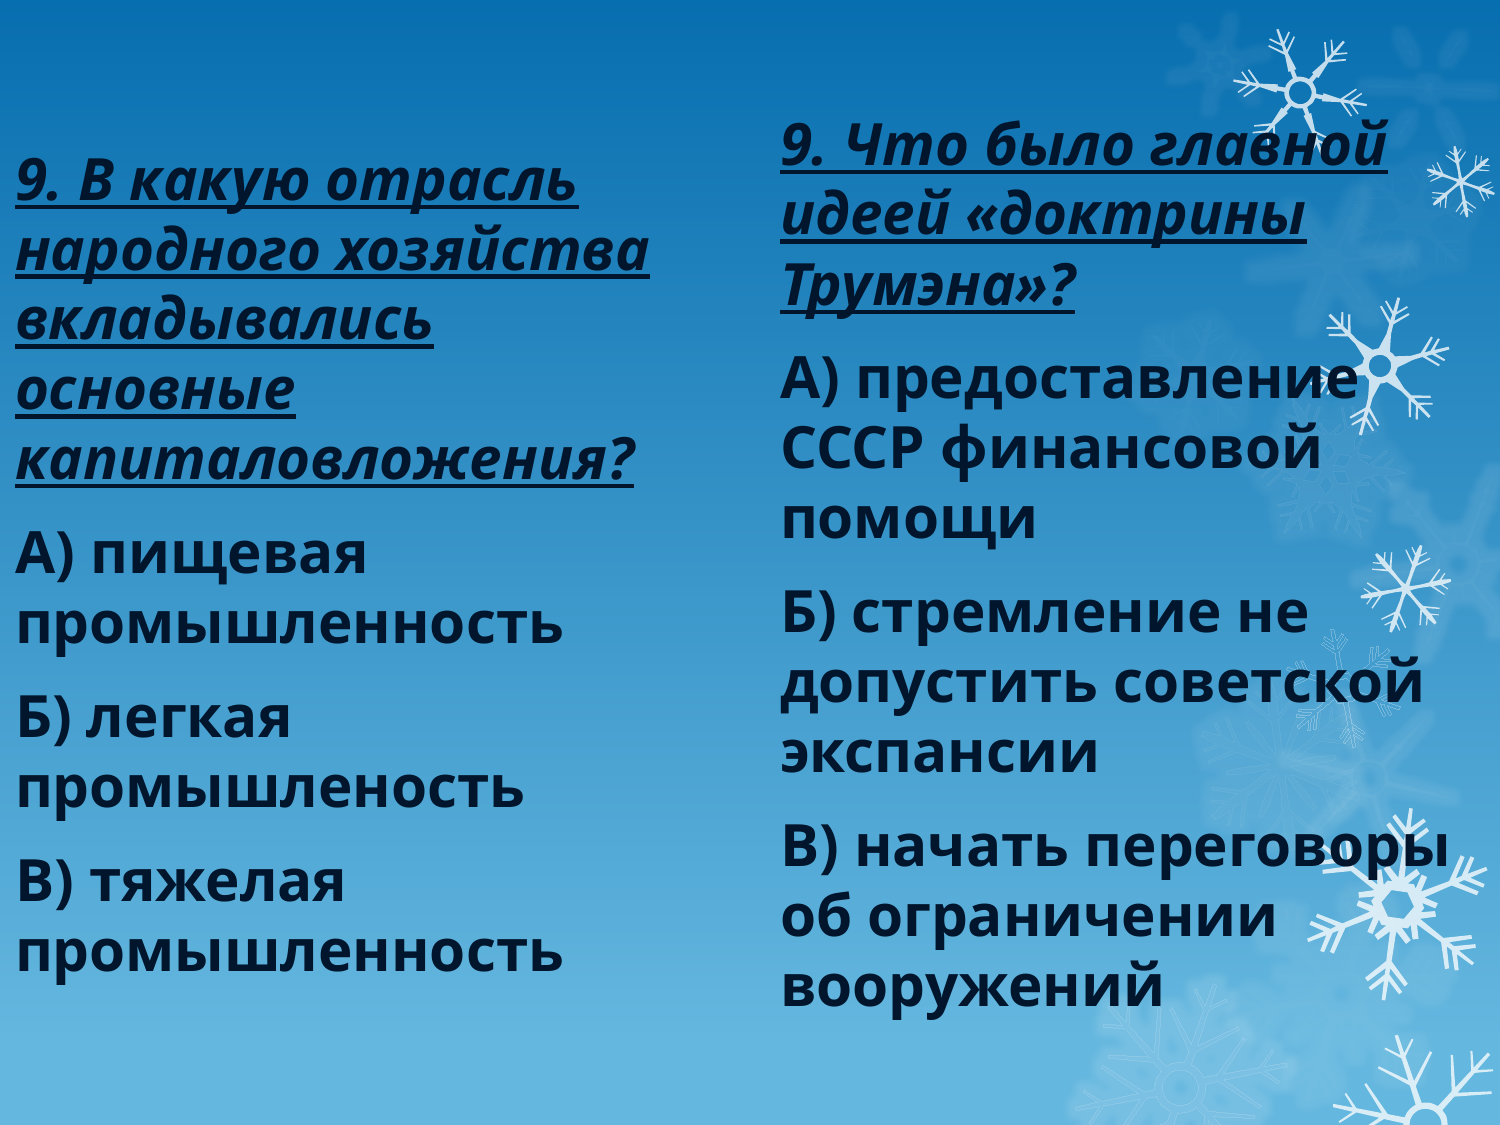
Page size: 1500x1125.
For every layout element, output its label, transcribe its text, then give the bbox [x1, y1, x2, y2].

list 9. Что было главной идеей «доктрины Трумэна»? А) предоставление СССР финансовой помощи Б) стремление не допустить советской экспансии В) начать переговоры об ограничении вооружений [765, 0, 1500, 1125]
list 9. В какую отрасль народного хозяйства вкладывались основные капиталовложения? А) пищевая промышленность Б) легкая промышленость В) тяжелая промышленность [0, 0, 735, 1125]
